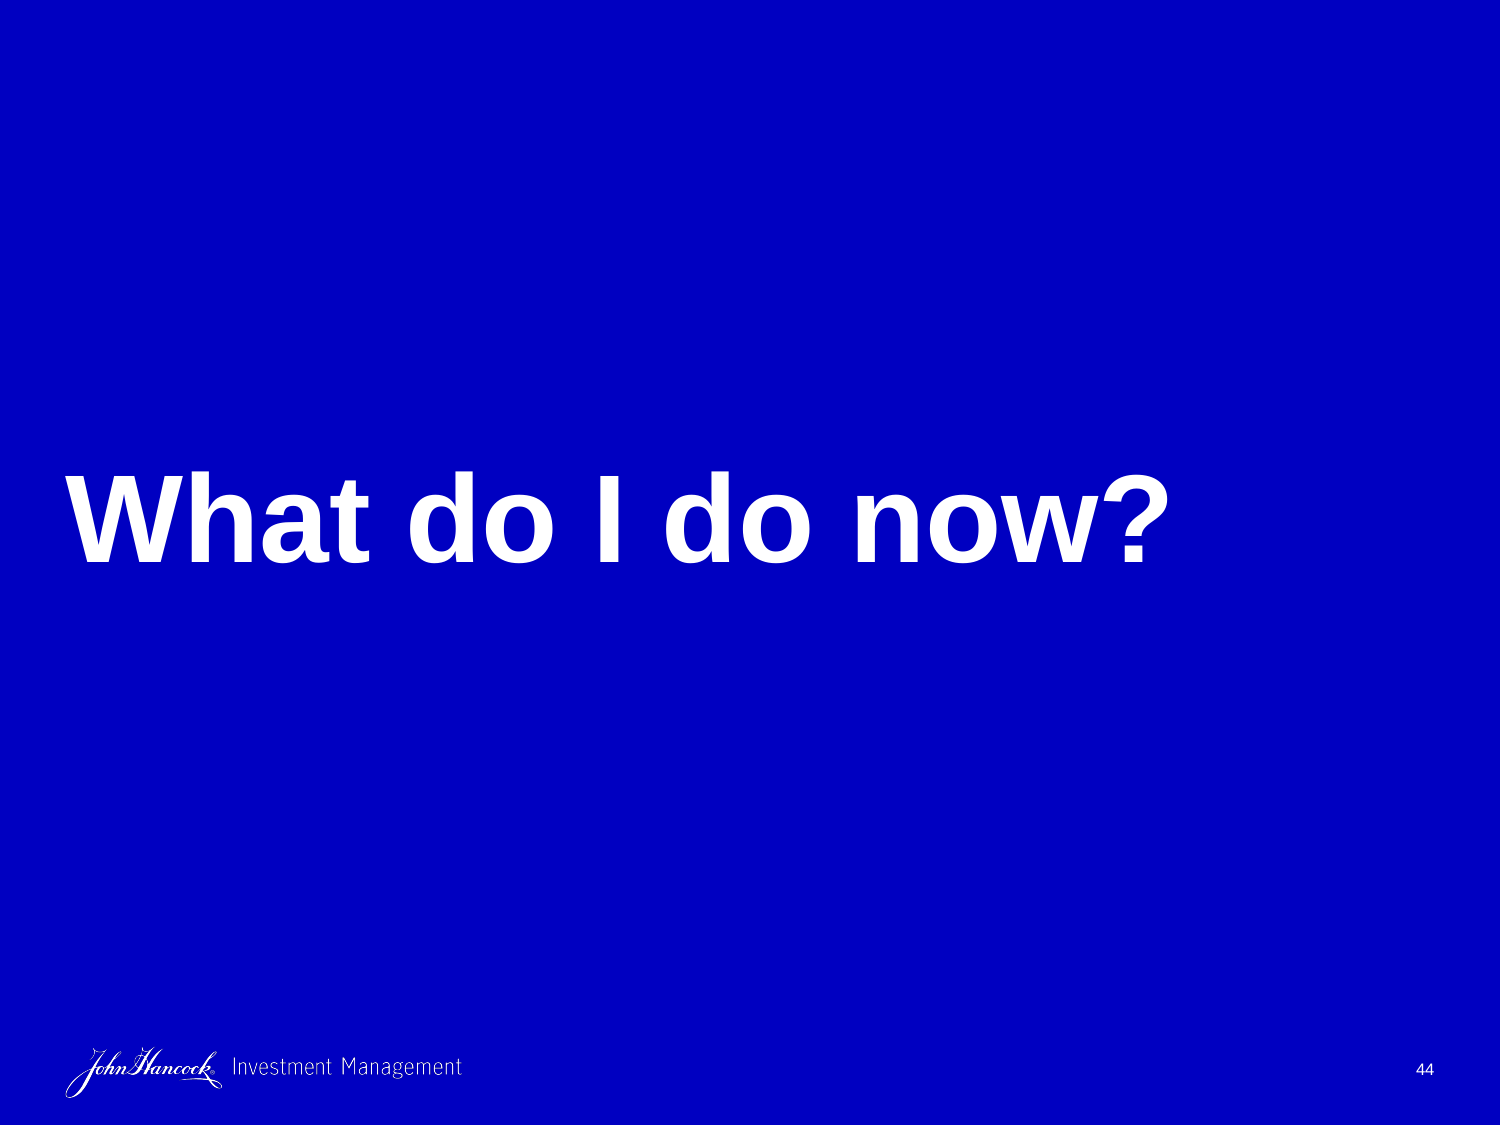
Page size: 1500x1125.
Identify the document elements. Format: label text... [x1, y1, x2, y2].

slide_number 44 [1399, 1049, 1435, 1079]
picture [61, 1042, 466, 1107]
title What do I do now? [65, 127, 1437, 911]
